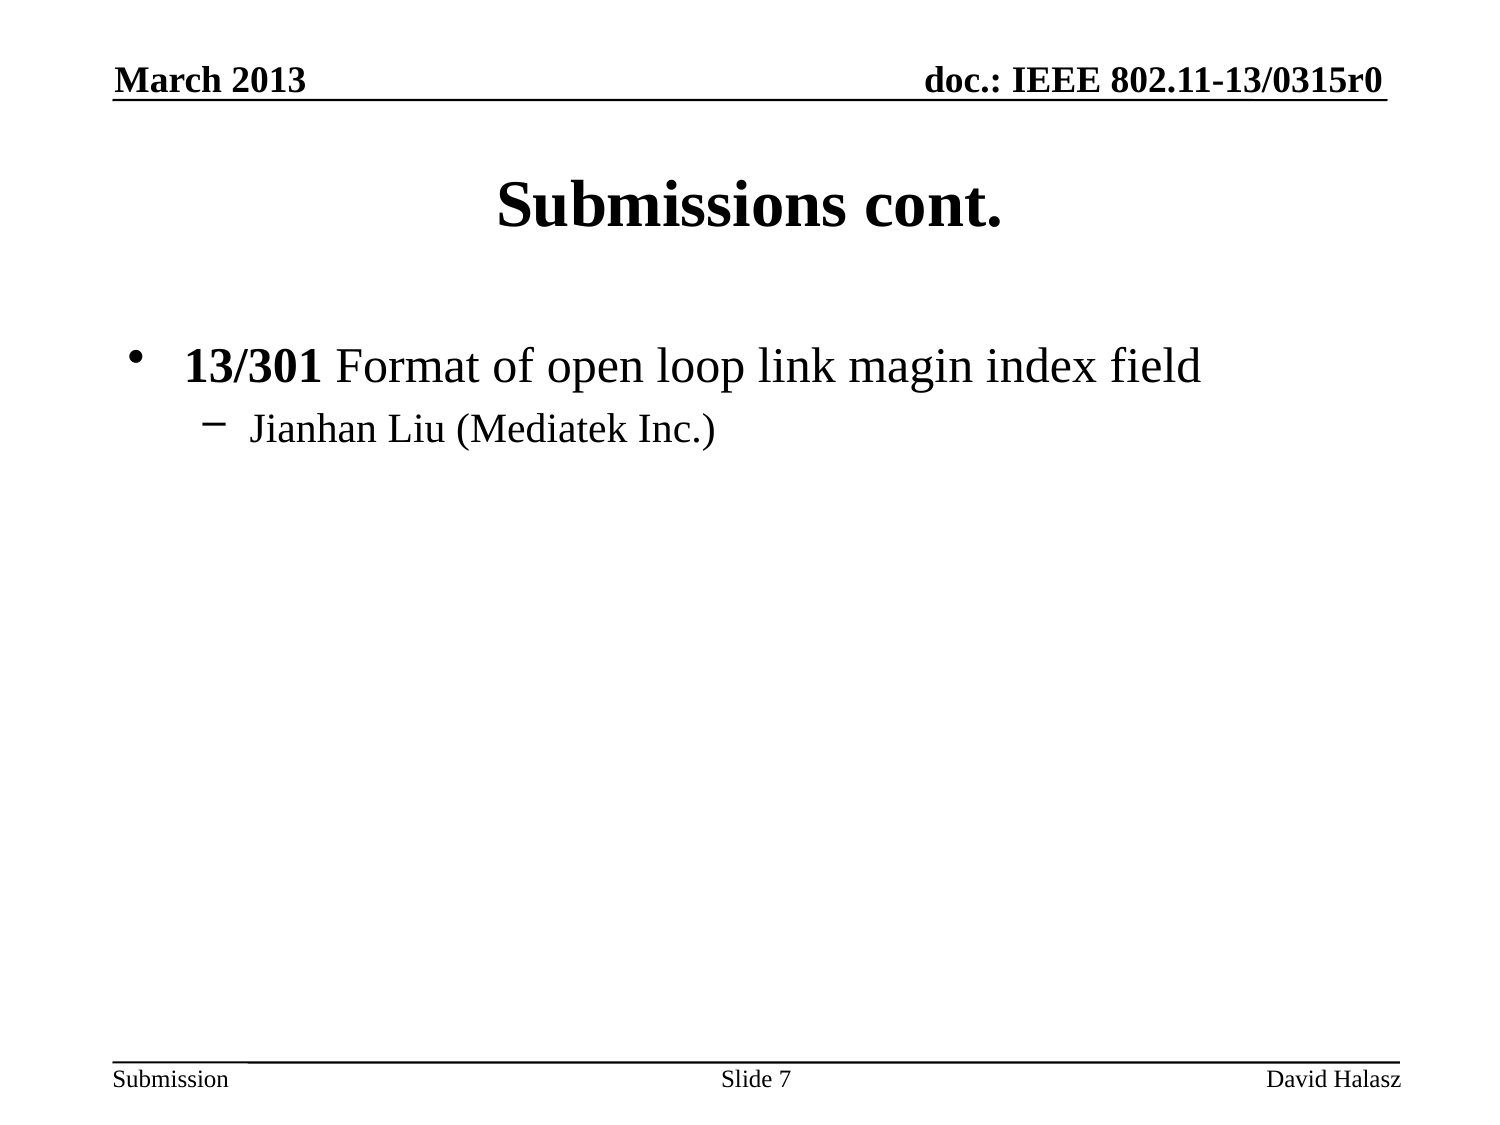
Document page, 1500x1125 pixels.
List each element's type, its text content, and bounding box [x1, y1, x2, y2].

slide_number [114, 54, 333, 101]
title Submissions cont. [112, 112, 1388, 288]
list 13/301 Format of open loop link magin index field Jianhan Liu (Mediatek Inc.) [112, 324, 1388, 1001]
slide_number Slide 7 [712, 1061, 800, 1093]
footer David Halasz [1264, 1061, 1402, 1093]
